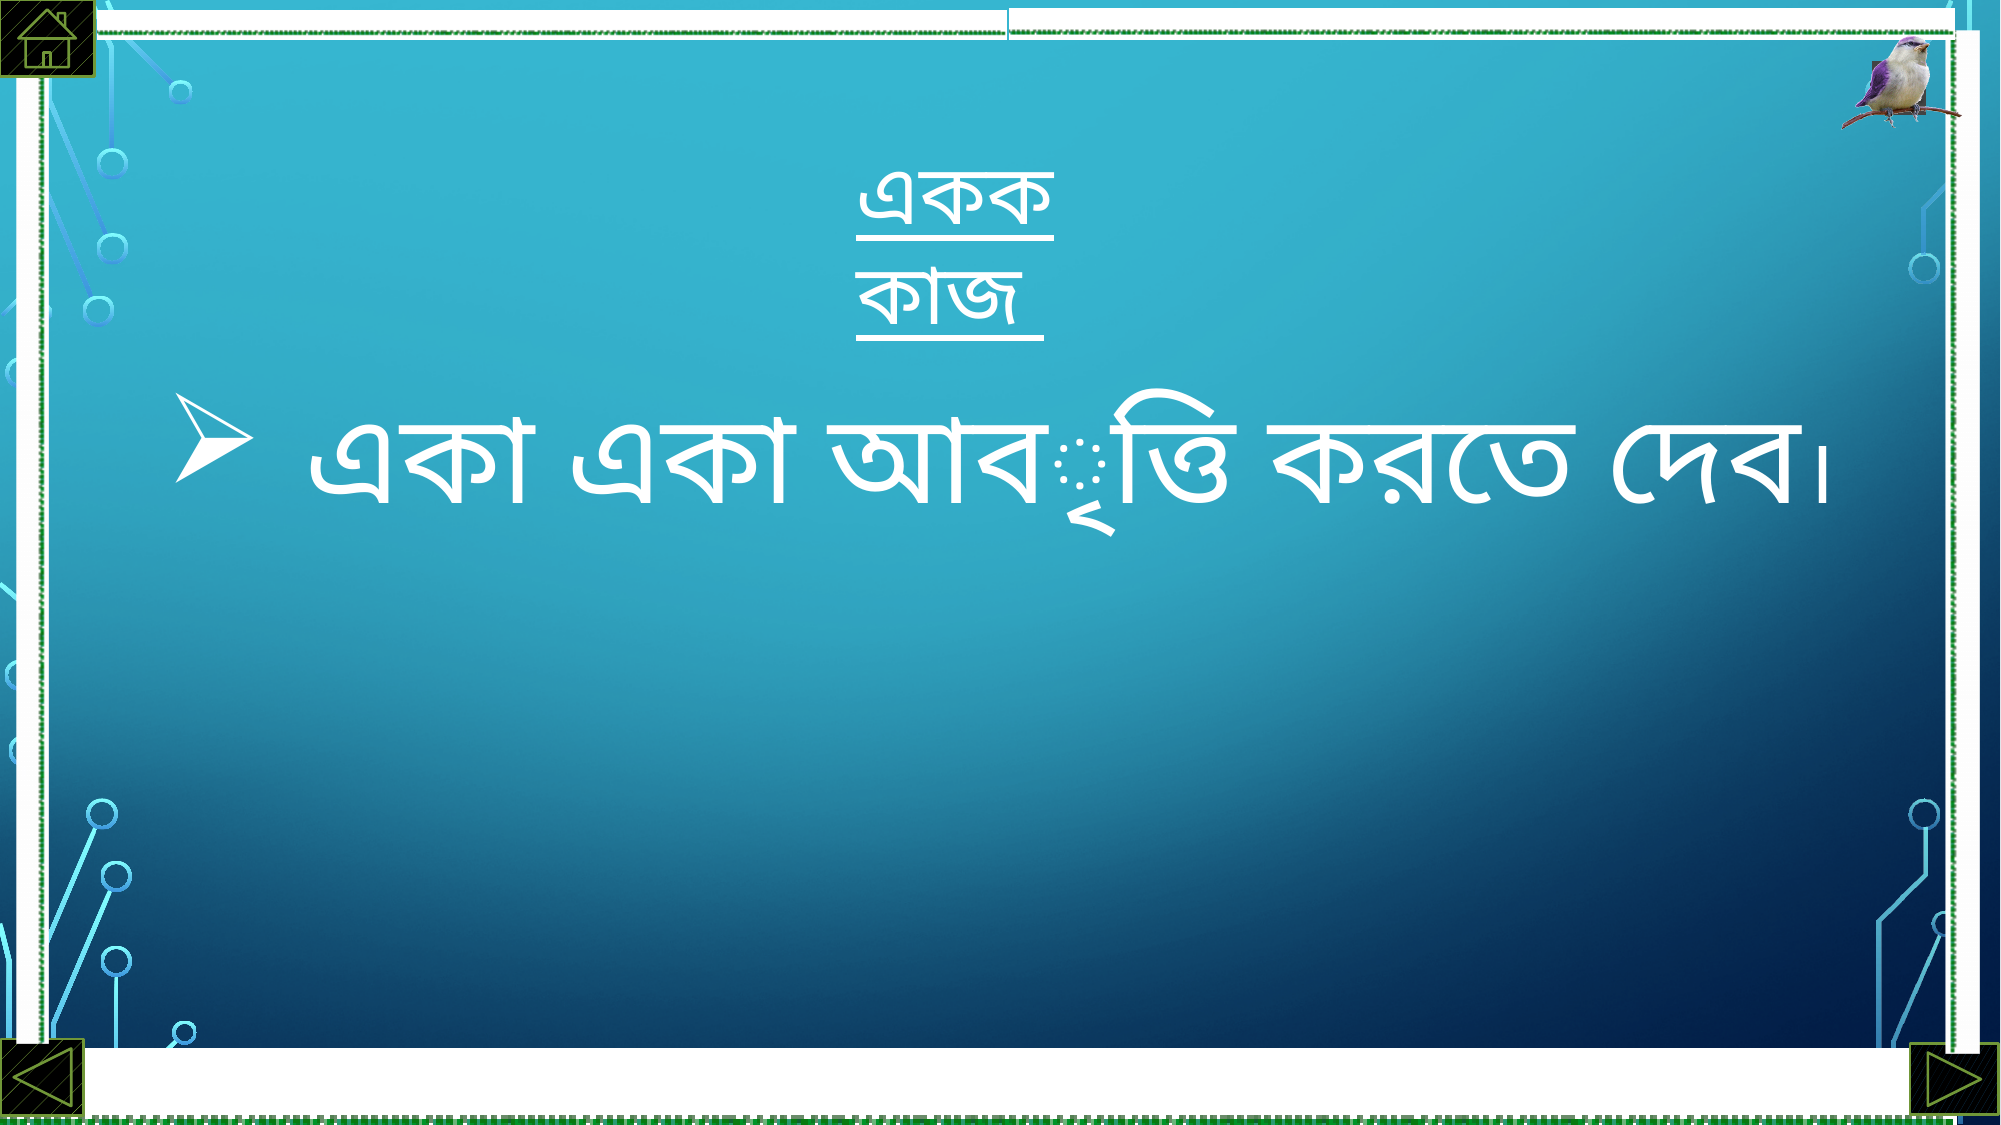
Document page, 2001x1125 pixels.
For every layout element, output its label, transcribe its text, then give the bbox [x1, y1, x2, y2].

picture [1009, 8, 1979, 1053]
text_box একা একা আবৃত্তি করতে দেব। [150, 371, 1851, 537]
picture [0, 1048, 1957, 1125]
picture [97, 10, 1007, 40]
picture [17, 78, 48, 1043]
text_box একক কাজ [841, 133, 1159, 349]
